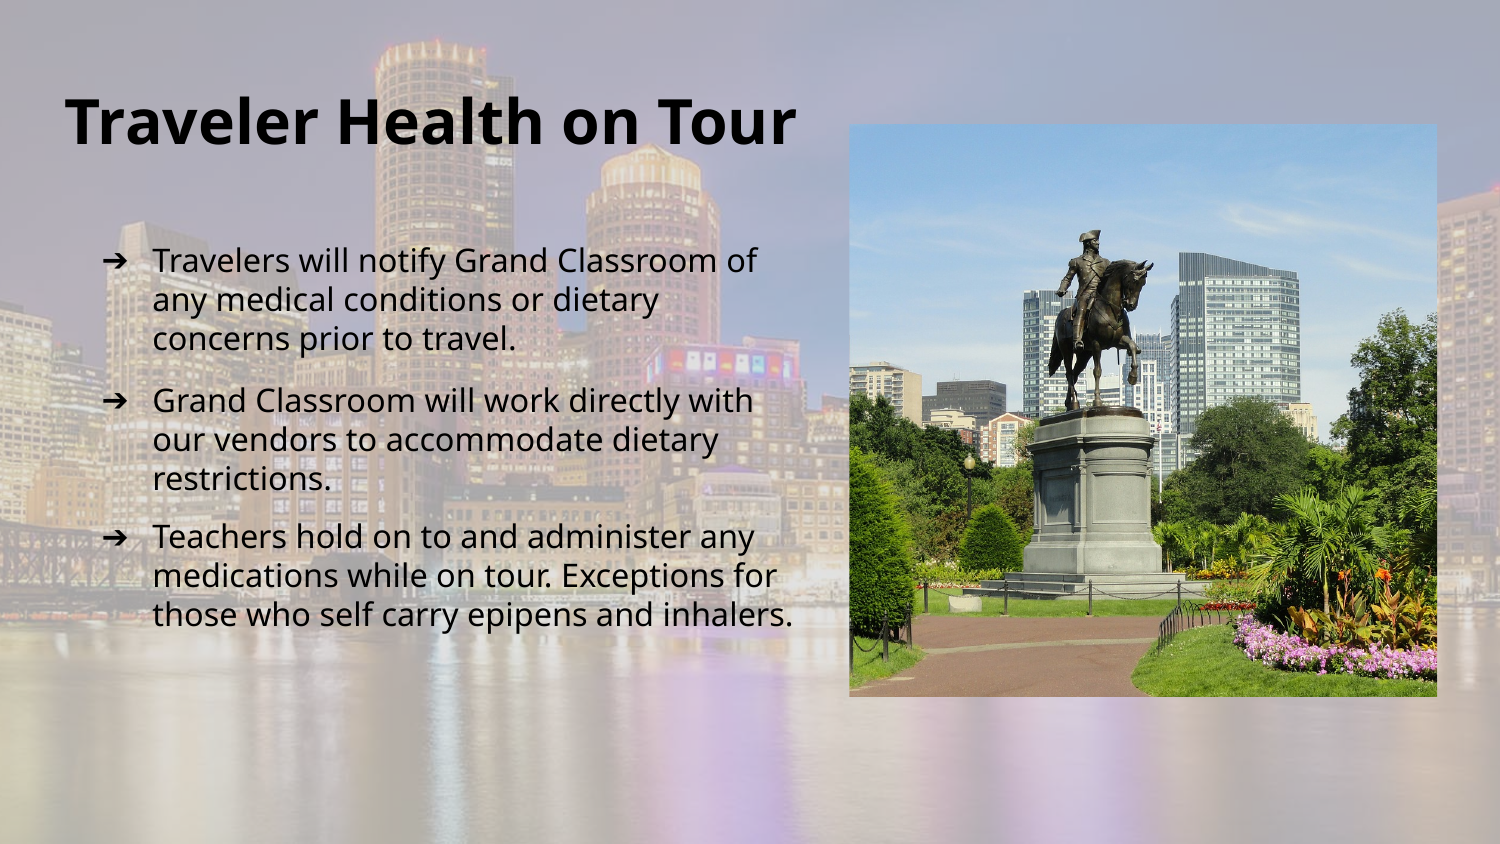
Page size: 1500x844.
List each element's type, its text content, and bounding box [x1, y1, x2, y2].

picture [849, 124, 1438, 697]
list Travelers will notify Grand Classroom of any medical conditions or dietary concerns prior to travel. Grand Classroom will work directly with our vendors to accommodate dietary restrictions. Teachers hold on to and administer any medications while on tour. Exceptions for those who self carry epipens and inhalers. [68, 224, 816, 690]
title Traveler Health on Tour [49, 67, 1448, 173]
